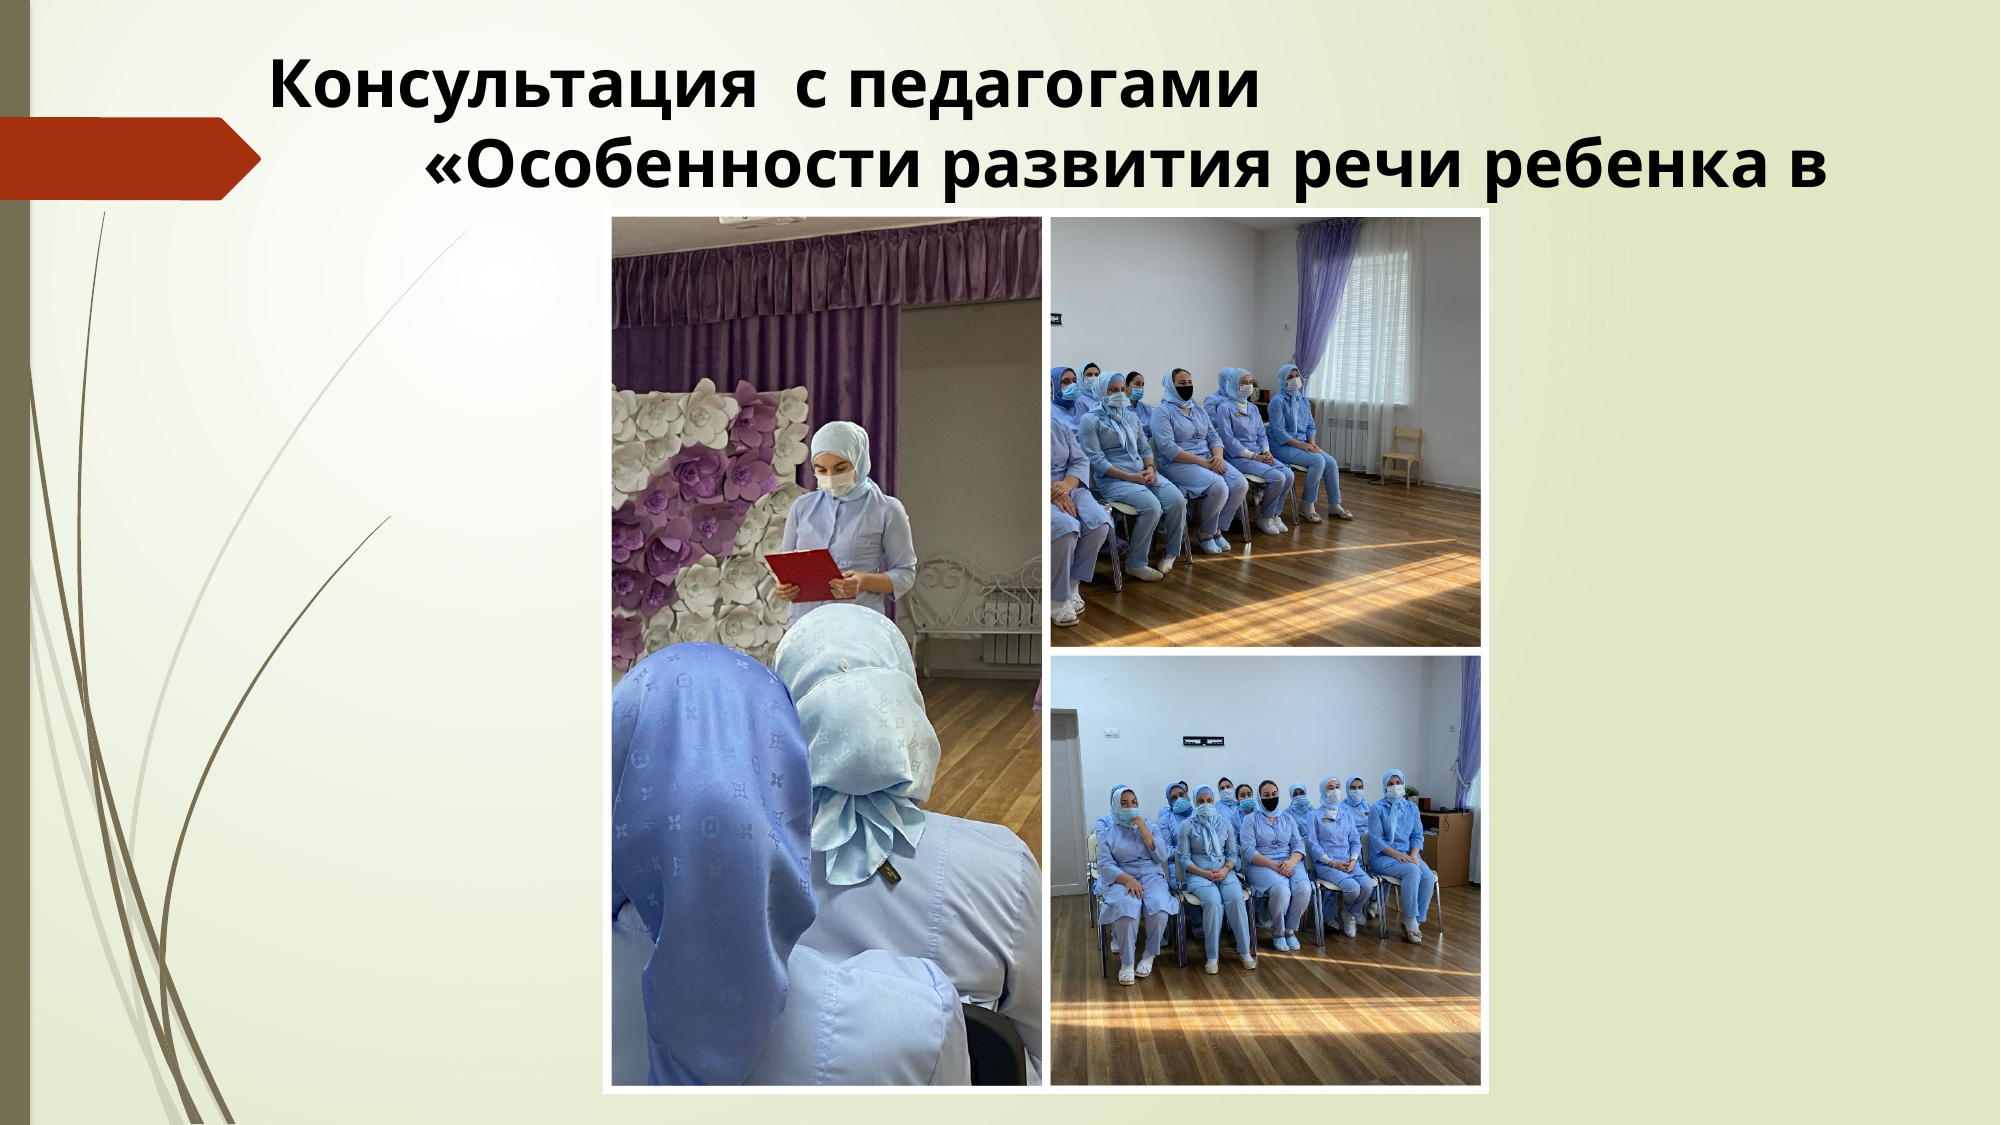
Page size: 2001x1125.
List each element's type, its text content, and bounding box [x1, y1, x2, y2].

title Консультация с педагогами «Особенности развития речи ребенка в дошкольном возрасте» [247, 33, 1888, 313]
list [603, 208, 1490, 1095]
